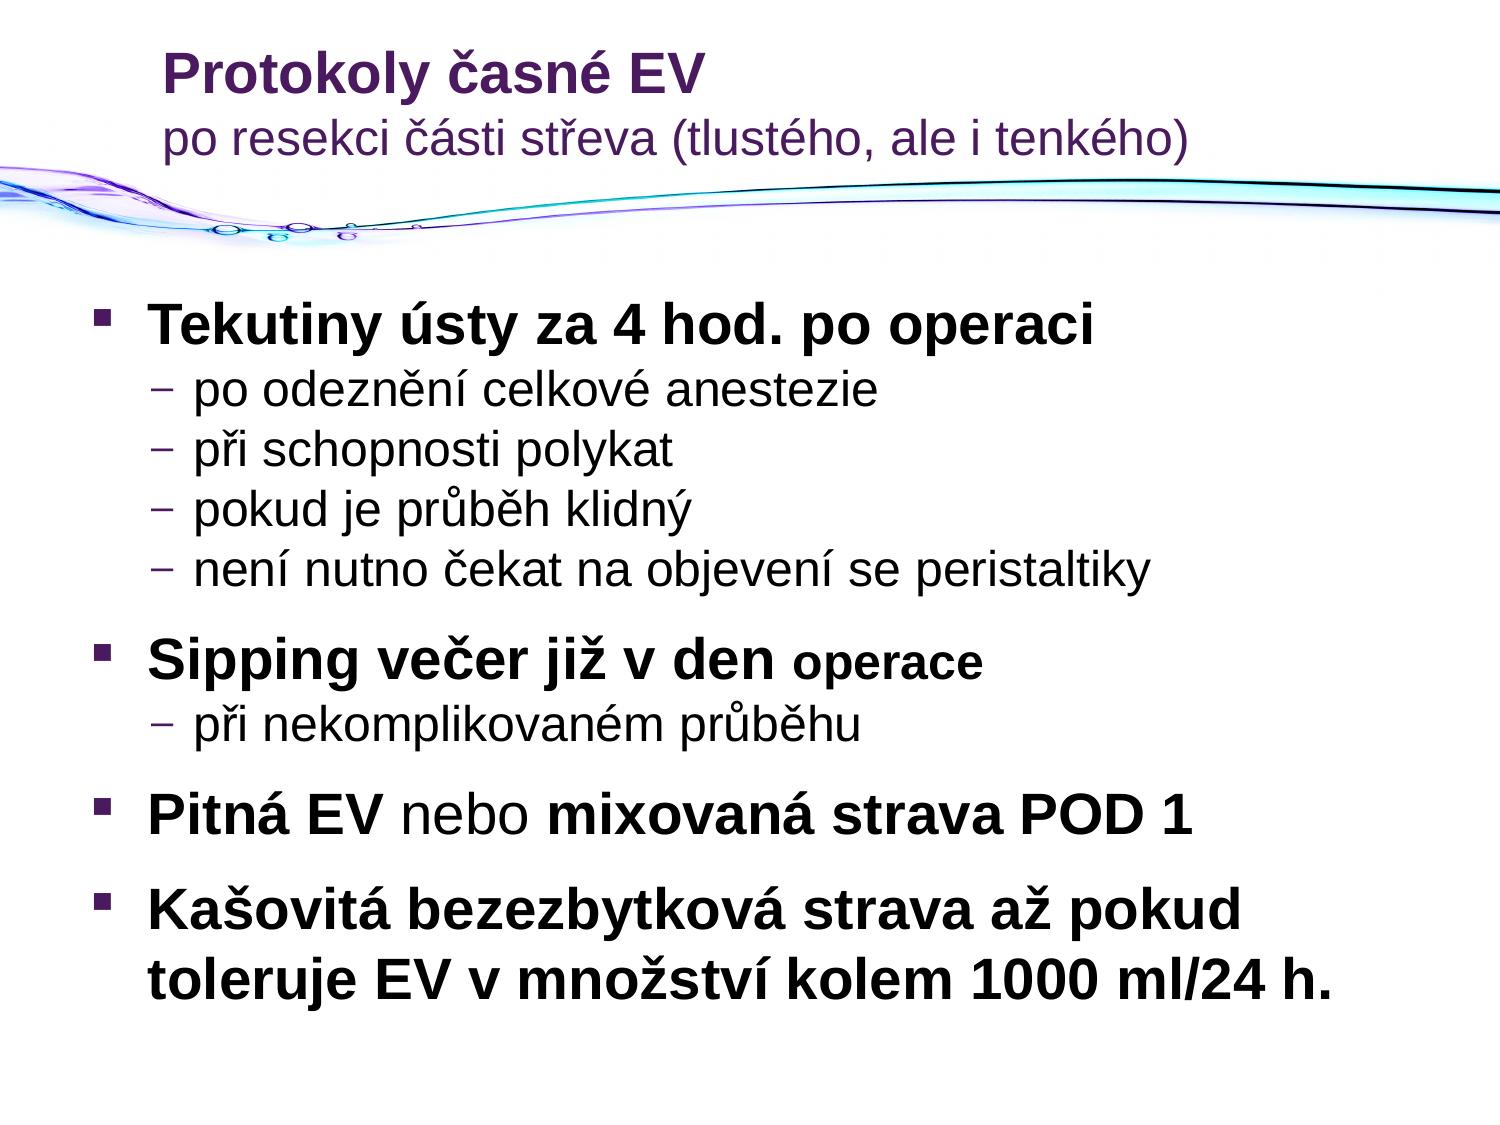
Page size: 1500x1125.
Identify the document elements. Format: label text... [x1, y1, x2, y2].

title Protokoly časné EV po resekci části střeva (tlustého, ale i tenkého) [147, 23, 1400, 173]
picture [0, 112, 1500, 299]
list Tekutiny ústy za 4 hod. po operaci po odeznění celkové anestezie při schopnosti polykat pokud je průběh klidný není nutno čekat na objevení se peristaltiky Sipping večer již v den operace při nekomplikovaném průběhu Pitná EV nebo mixovaná strava POD 1 Kašovitá bezezbytková strava až pokud toleruje EV v množství kolem 1000 ml/24 h. [76, 278, 1436, 1047]
